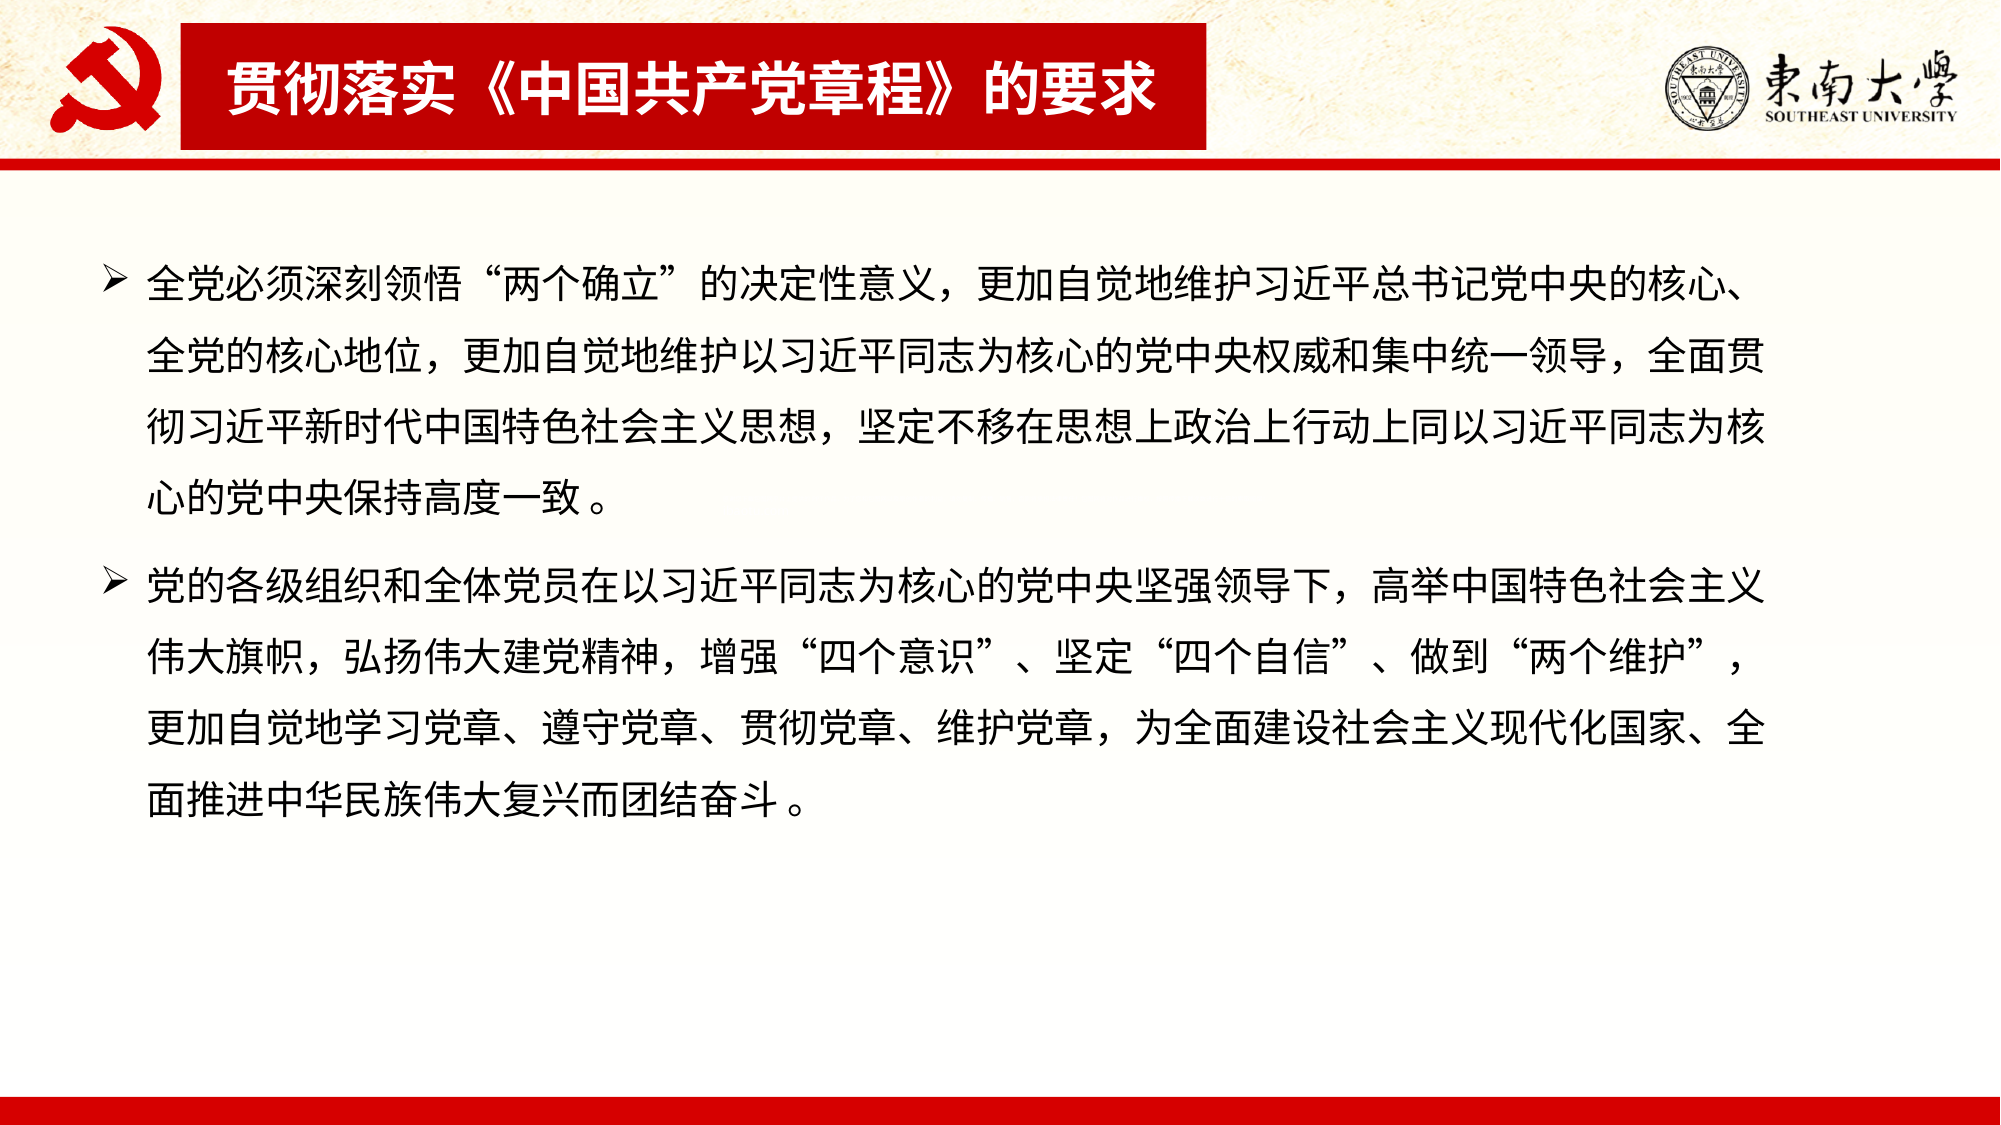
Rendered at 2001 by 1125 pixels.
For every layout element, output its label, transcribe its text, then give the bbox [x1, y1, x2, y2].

text_box [180, 22, 1207, 151]
text_box 贯彻落实《中国共产党章程》的要求 [210, 44, 1185, 130]
picture [0, 0, 2000, 158]
text_box 全党必须深刻领悟“两个确立”的决定性意义，更加自觉地维护习近平总书记党中央的核心、全党的核心地位，更加自觉地维护以习近平同志为核心的党中央权威和集中统一领导，全面贯彻习近平新时代中国特色社会主义思想，坚定不移在思想上政治上行动上同以习近平同志为核心的党中央保持高度一致 。 党的各级组织和全体党员在以习近平同志为核心的党中央坚强领导下，高举中国特色社会主义伟大旗帜，弘扬伟大建党精神，增强“四个意识”、坚定“四个自信”、做到“两个维护”，更加自觉地学习党章、遵守党章、贯彻党章、维护党章，为全面建设社会主义现代化国家、全面推进中华民族伟大复兴而团结奋斗 。 [43, 228, 1795, 1022]
